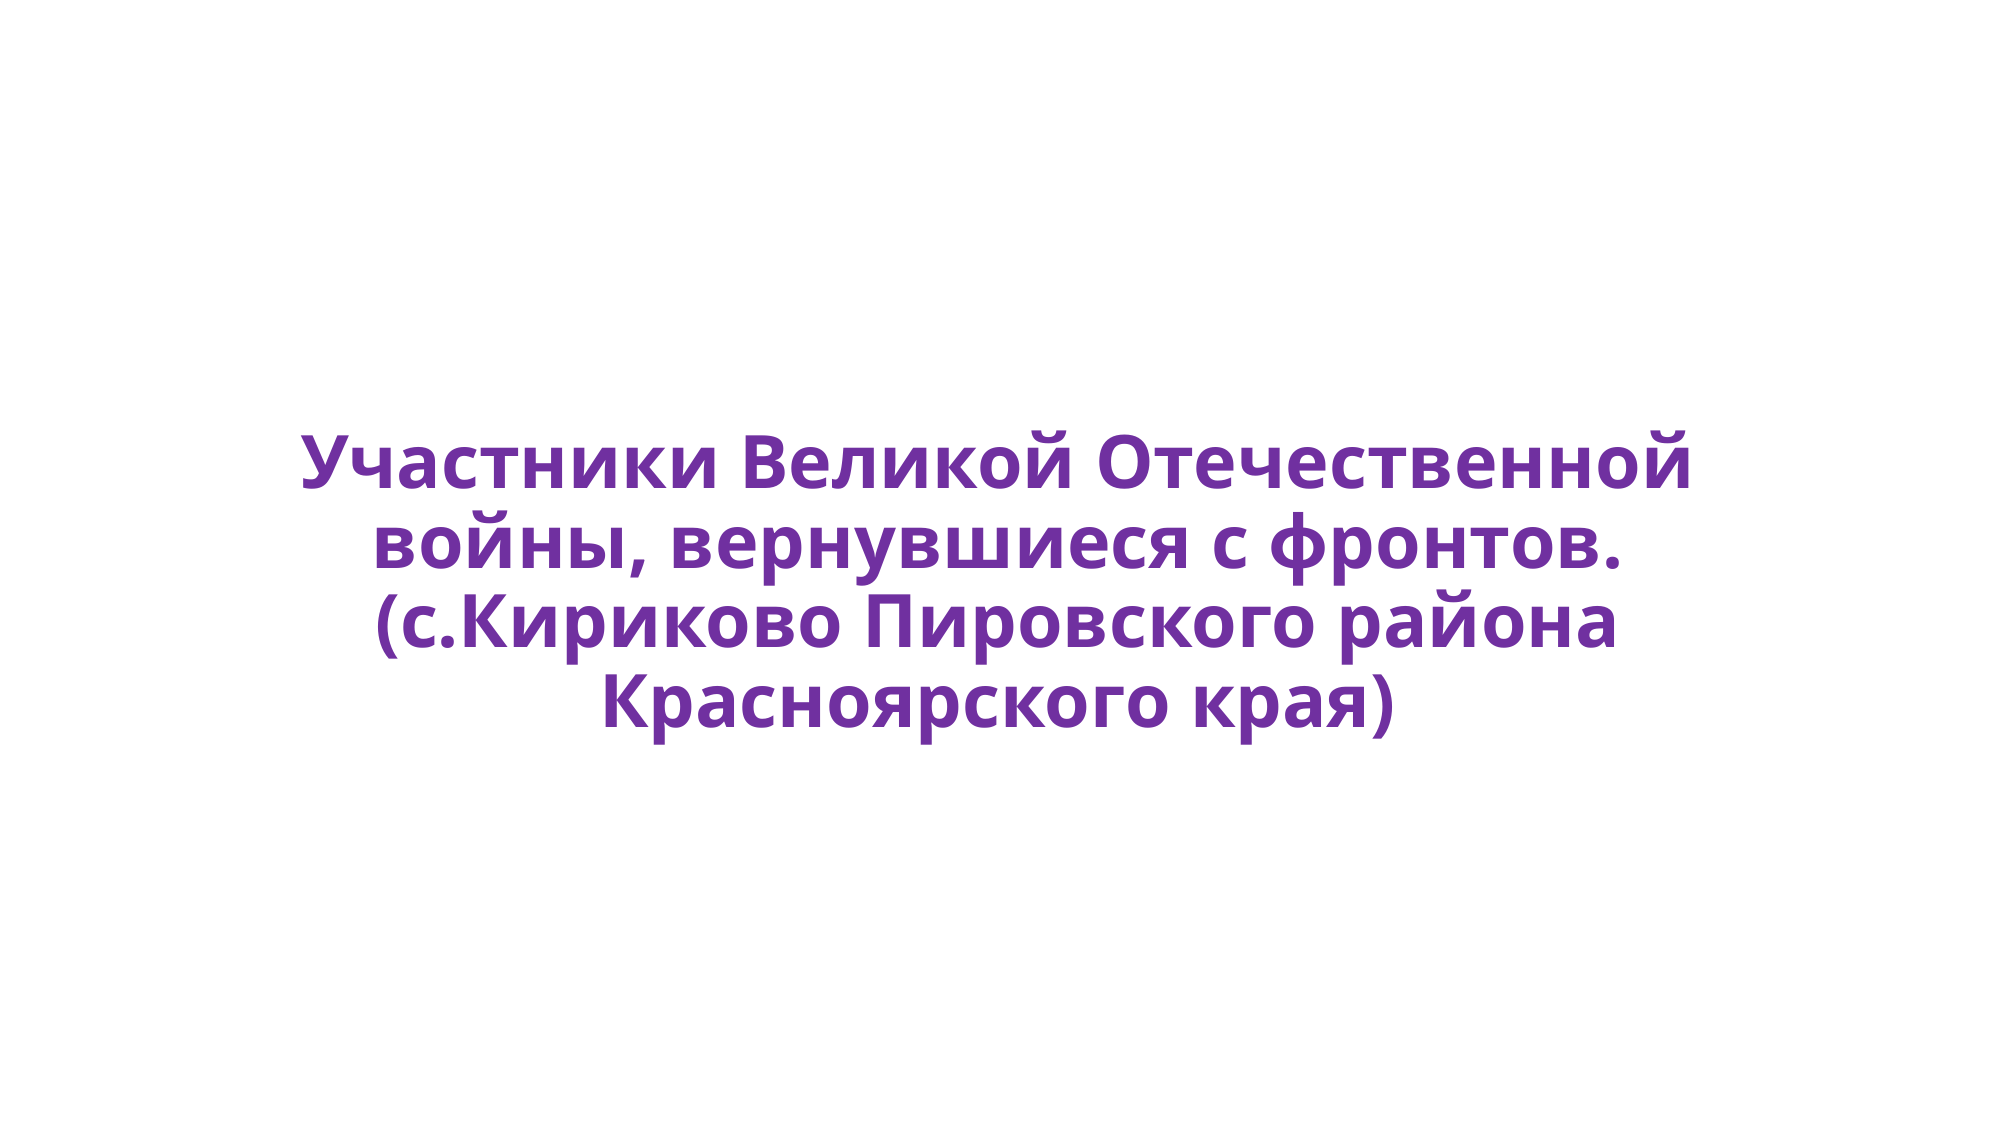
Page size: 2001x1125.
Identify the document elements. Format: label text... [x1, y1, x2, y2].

title Участники Великой Отечественной войны, вернувшиеся с фронтов. (с.Кириково Пировского района Красноярского края) [247, 359, 1748, 751]
